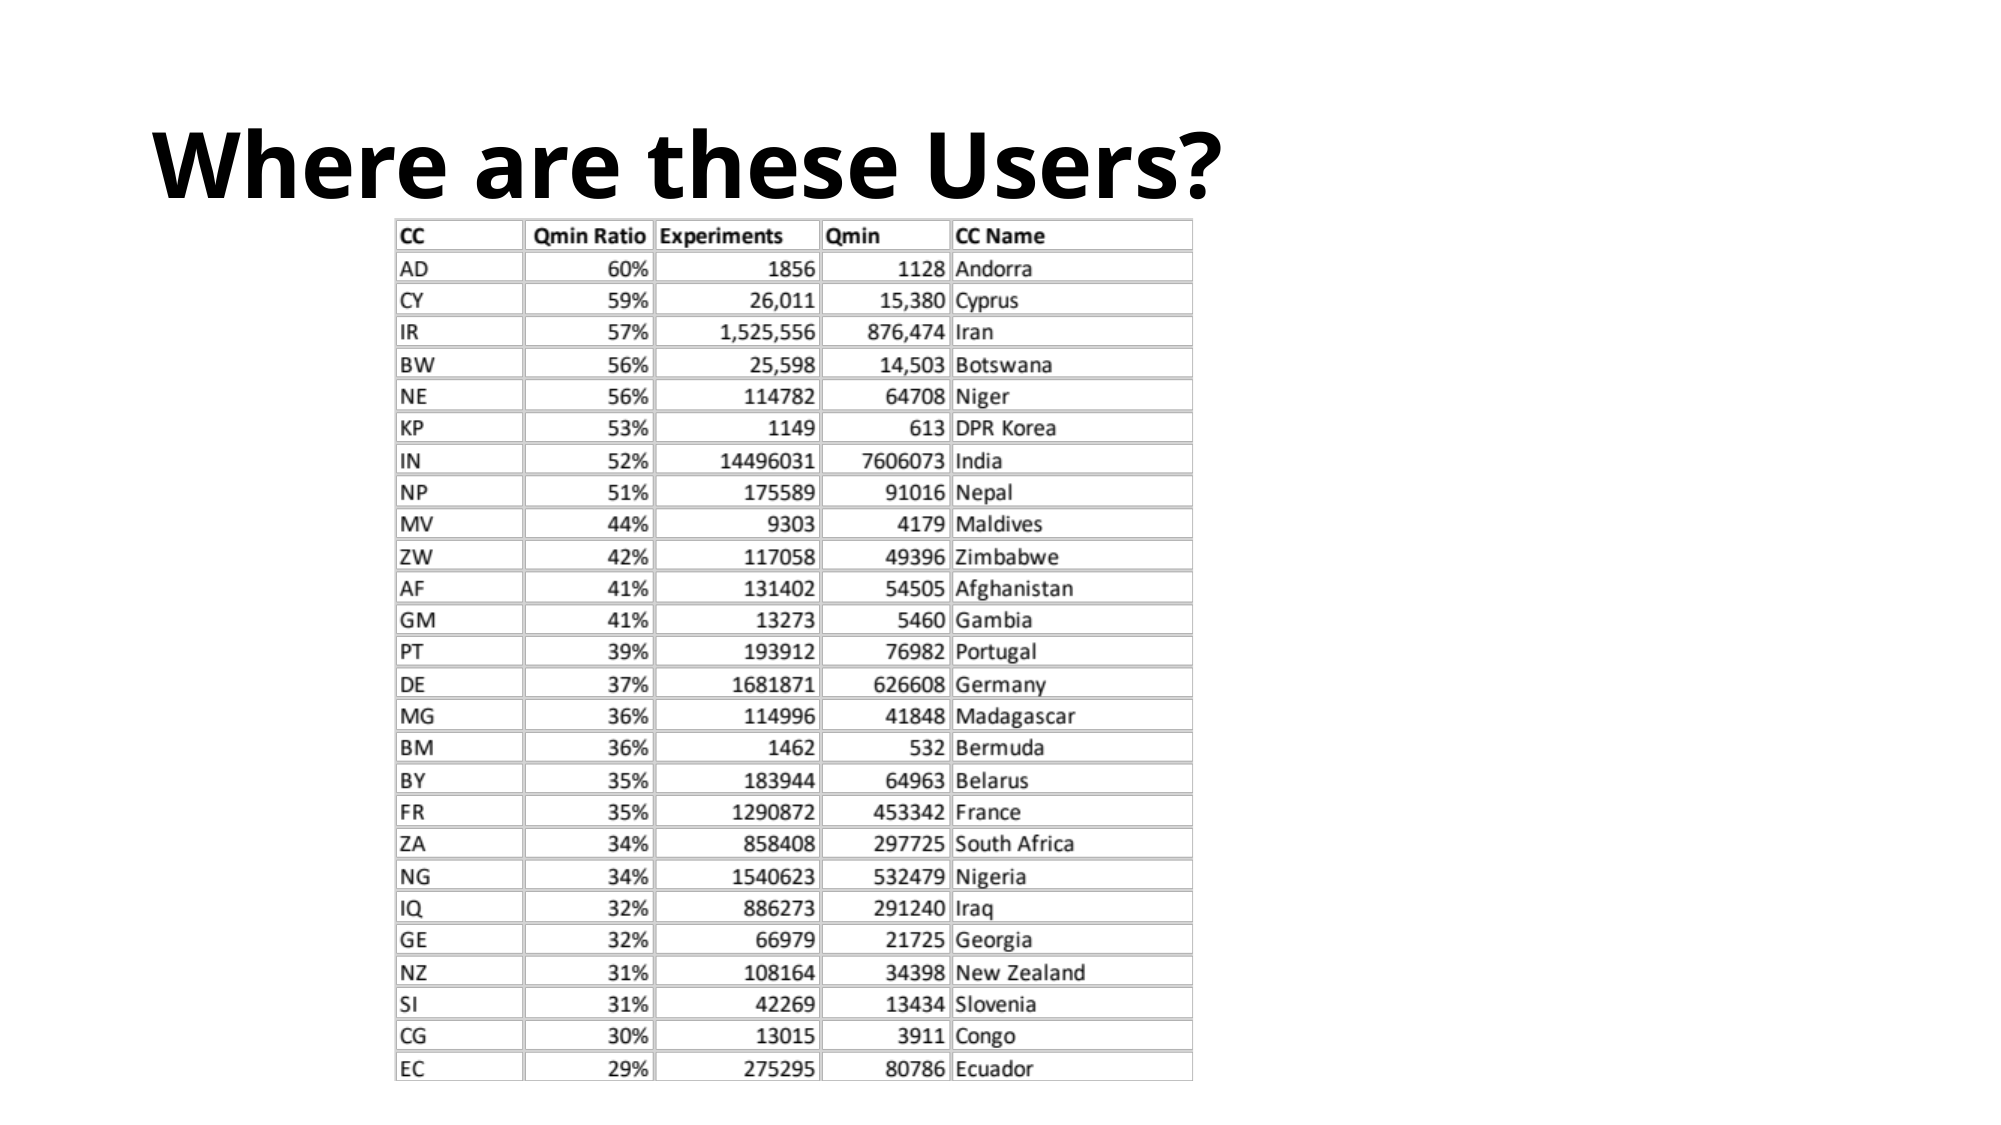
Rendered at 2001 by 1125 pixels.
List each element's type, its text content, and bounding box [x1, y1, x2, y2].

title Where are these Users? [137, 59, 1863, 278]
picture [394, 218, 1194, 1081]
